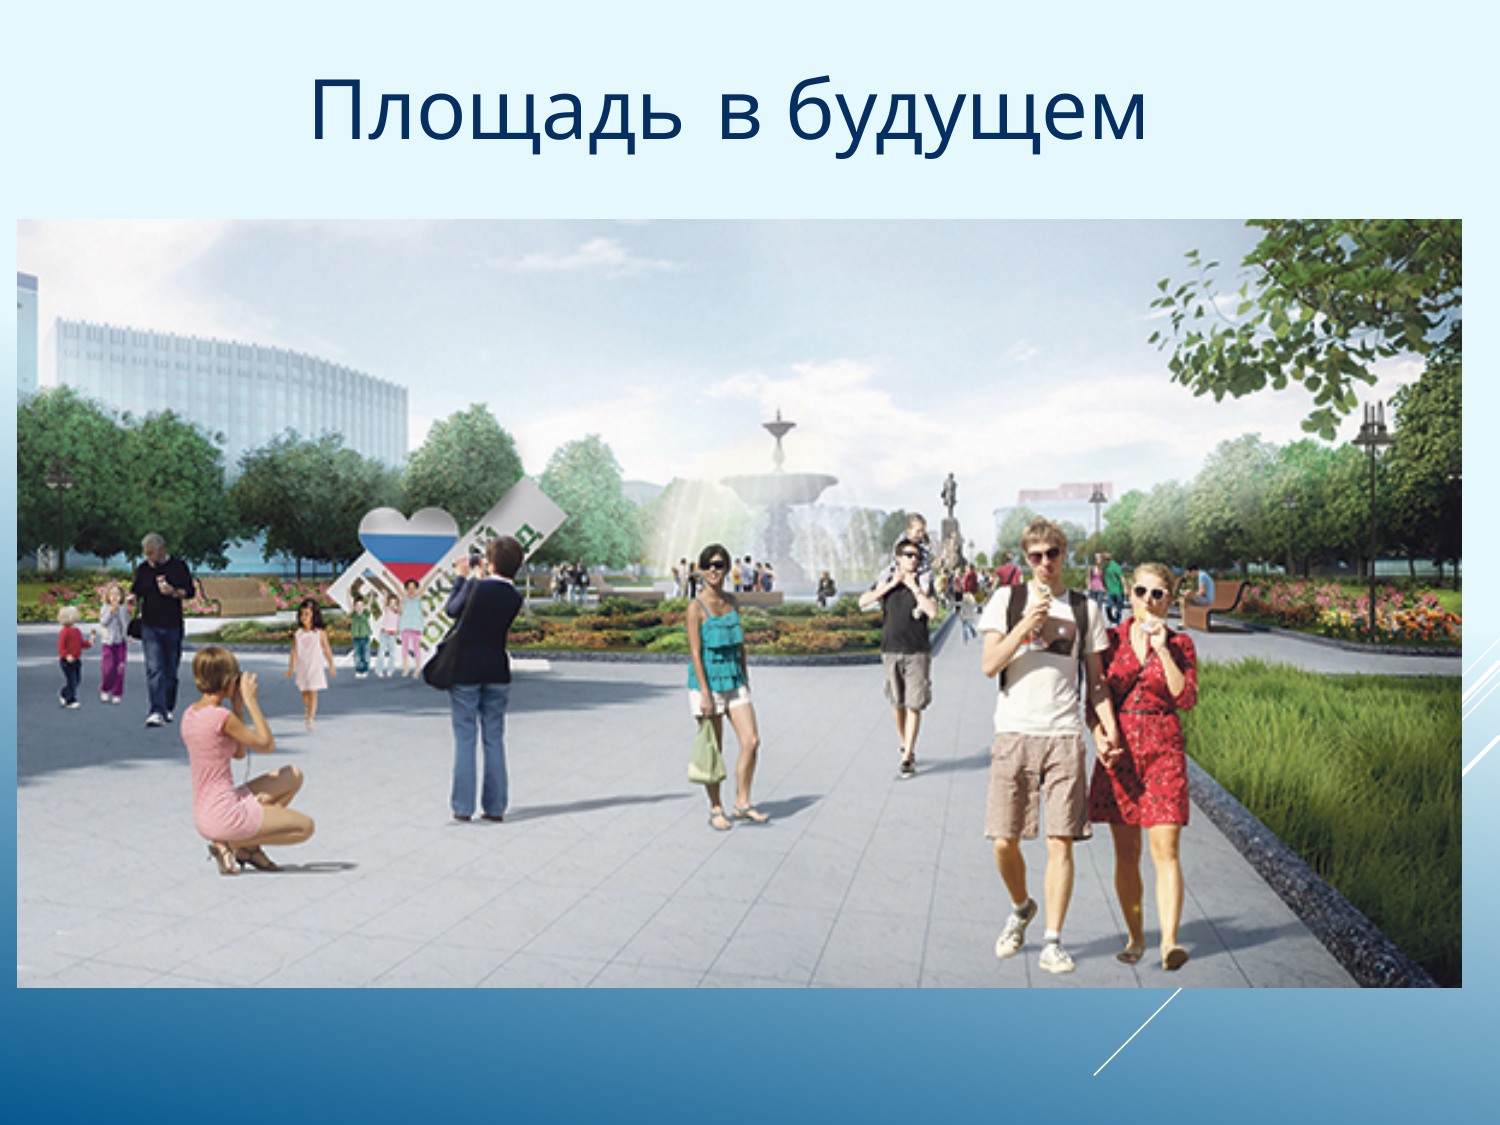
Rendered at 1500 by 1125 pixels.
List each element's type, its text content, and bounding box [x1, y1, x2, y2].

text_box Площадь в будущем [292, 19, 1167, 170]
picture [17, 219, 1462, 988]
